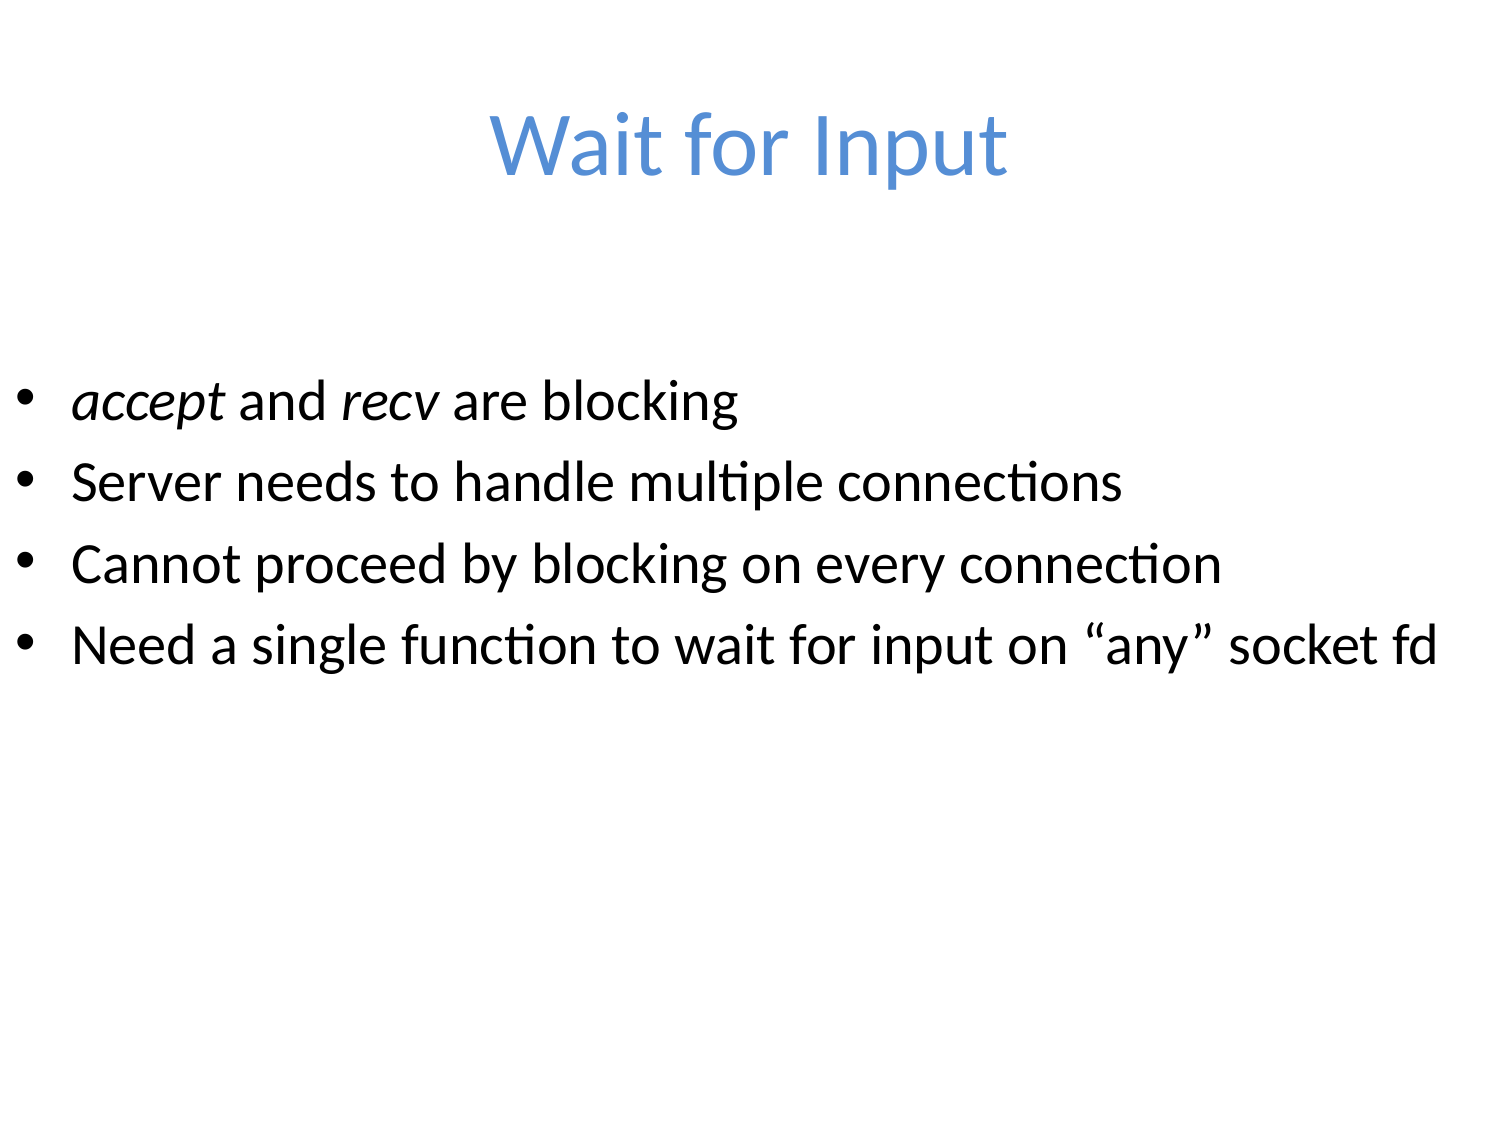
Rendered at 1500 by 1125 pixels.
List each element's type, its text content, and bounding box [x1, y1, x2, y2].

list accept and recv are blocking Server needs to handle multiple connections Cannot proceed by blocking on every connection Need a single function to wait for input on “any” socket fd [0, 262, 1500, 1005]
title Wait for Input [75, 45, 1425, 233]
